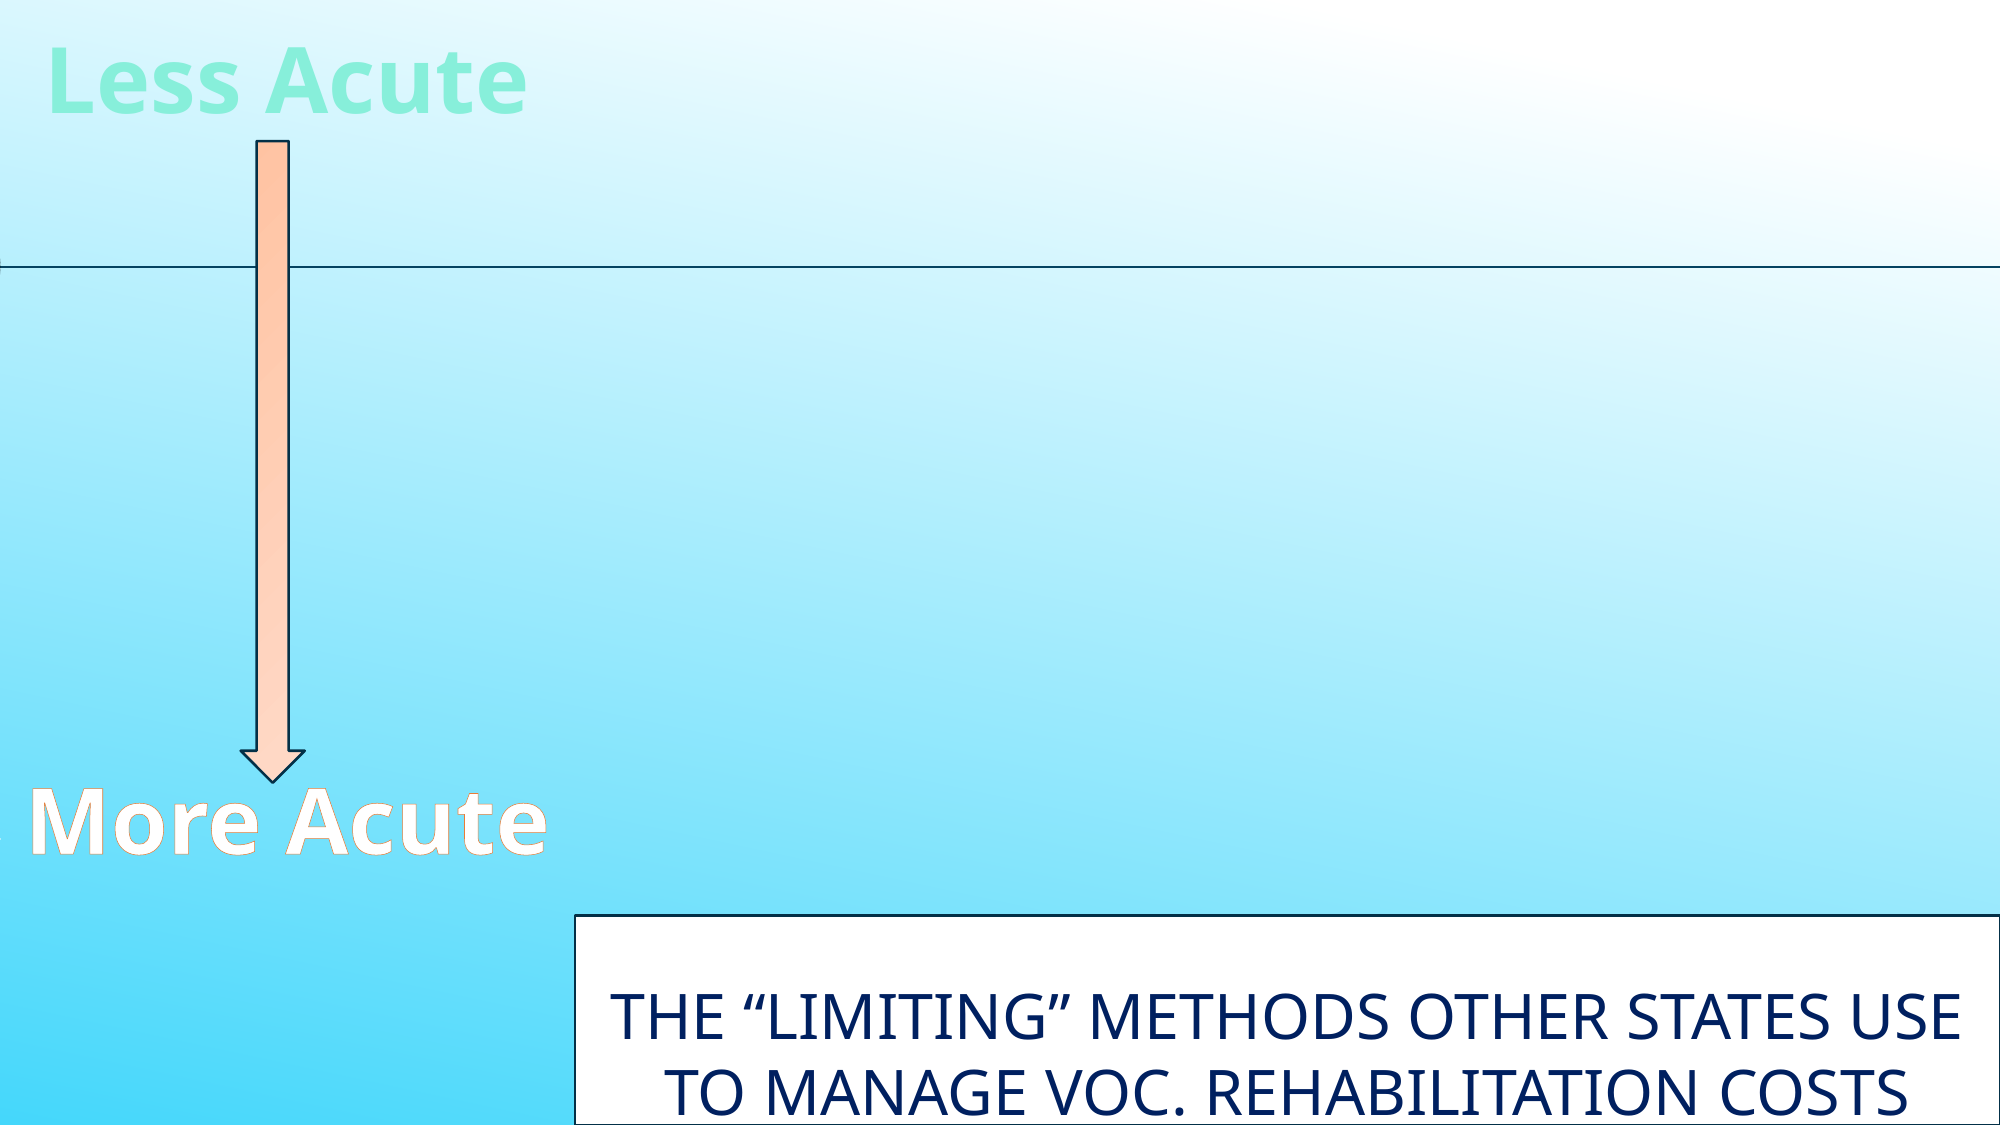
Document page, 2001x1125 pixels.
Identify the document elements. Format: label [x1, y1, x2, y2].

list [0, 0, 2000, 1125]
